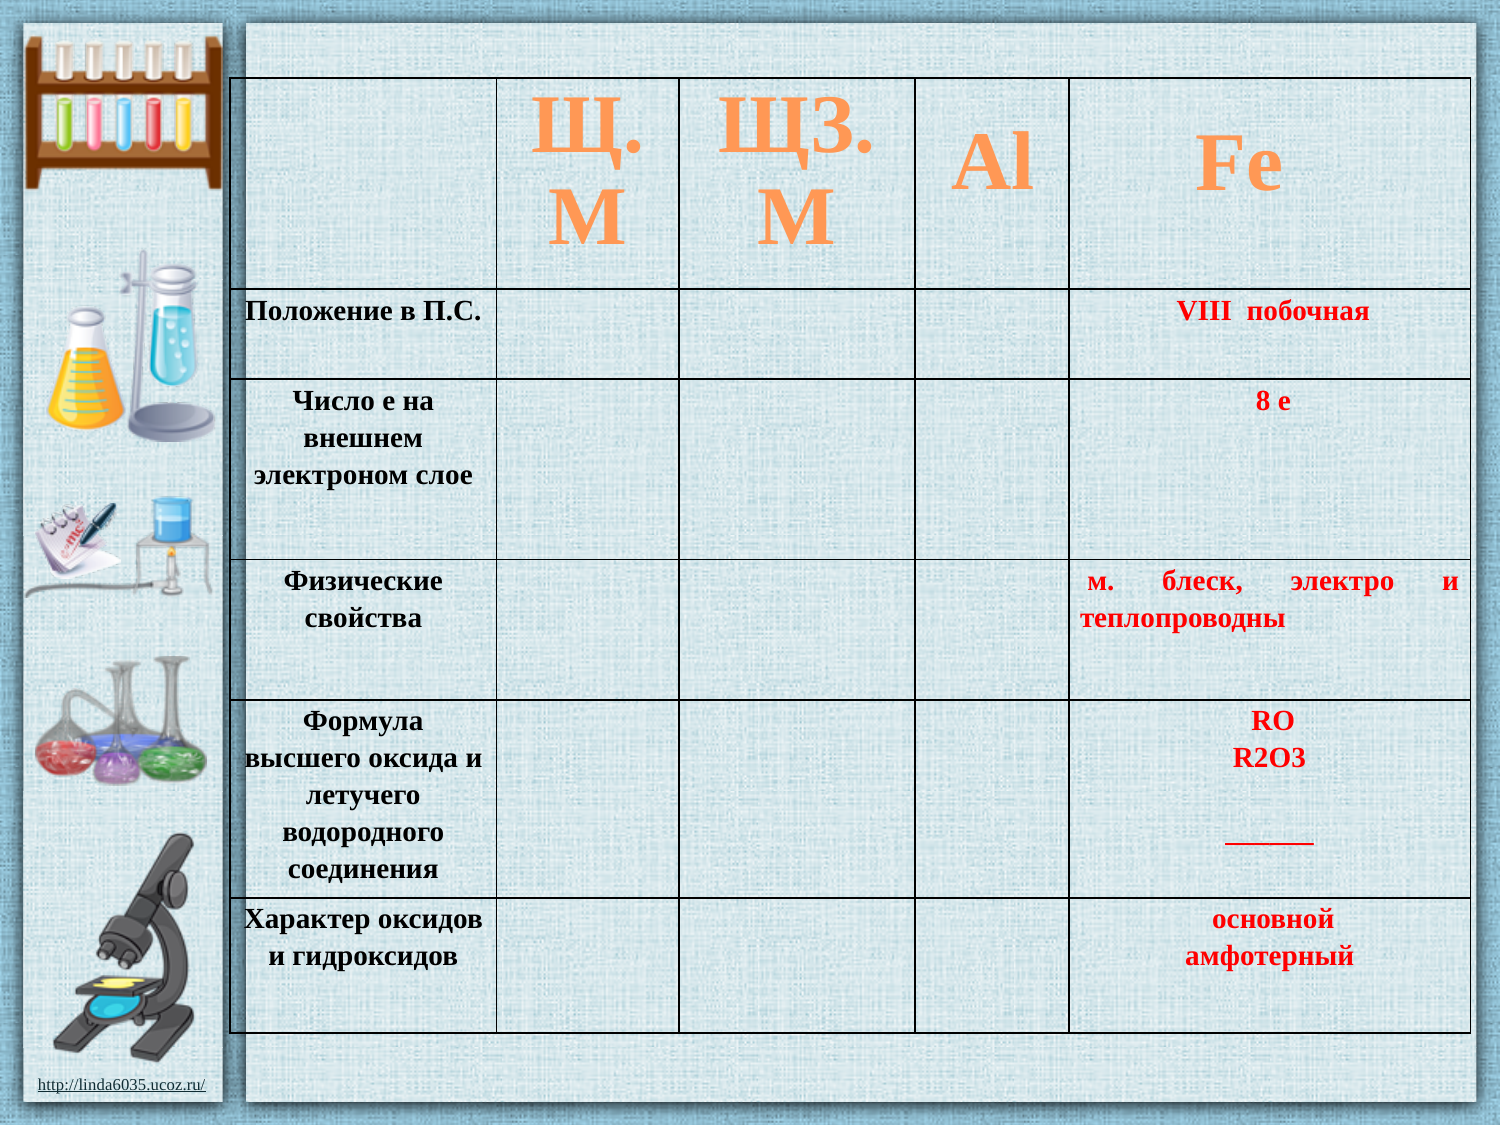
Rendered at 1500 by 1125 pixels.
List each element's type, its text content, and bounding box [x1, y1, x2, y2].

table_header [1070, 79, 1470, 288]
table_header ЩЗ.М [680, 79, 914, 288]
table_cell 8 е [1070, 380, 1470, 559]
table_cell [916, 290, 1068, 378]
table_cell Физические свойства [231, 560, 496, 699]
table_cell [497, 701, 678, 897]
table_cell [497, 380, 678, 559]
table_cell [497, 899, 678, 1032]
table_cell [916, 701, 1068, 897]
table_cell Формула высшего оксида и летучего водородного соединения [231, 701, 496, 897]
table_cell м. блеск, электро и теплопроводны [1070, 560, 1470, 699]
text_box Fe [1163, 99, 1316, 215]
table_cell [680, 380, 914, 559]
table_cell Характер оксидов и гидроксидов [231, 899, 496, 1032]
table_cell Число е на внешнем электроном слое [231, 380, 496, 559]
table_header [916, 79, 1068, 288]
table_cell [916, 560, 1068, 699]
table_cell VIII побочная [1070, 290, 1470, 378]
table_cell [497, 560, 678, 699]
table_header Щ.М [497, 79, 678, 288]
table_cell [680, 899, 914, 1032]
table_cell RO R2O3 ______ [1070, 701, 1470, 897]
picture [35, 656, 207, 786]
picture [46, 831, 213, 1067]
picture [46, 246, 223, 442]
picture [23, 0, 223, 200]
table_header [231, 79, 496, 288]
text_box Al [936, 98, 1051, 214]
table_cell основной амфотерный [1070, 899, 1470, 1032]
table_cell [497, 290, 678, 378]
table_cell Положение в П.С. [231, 290, 496, 378]
table_cell [916, 899, 1068, 1032]
table_cell [680, 290, 914, 378]
table_cell [916, 380, 1068, 559]
table_cell [680, 560, 914, 699]
table_cell [680, 701, 914, 897]
picture [23, 492, 217, 598]
